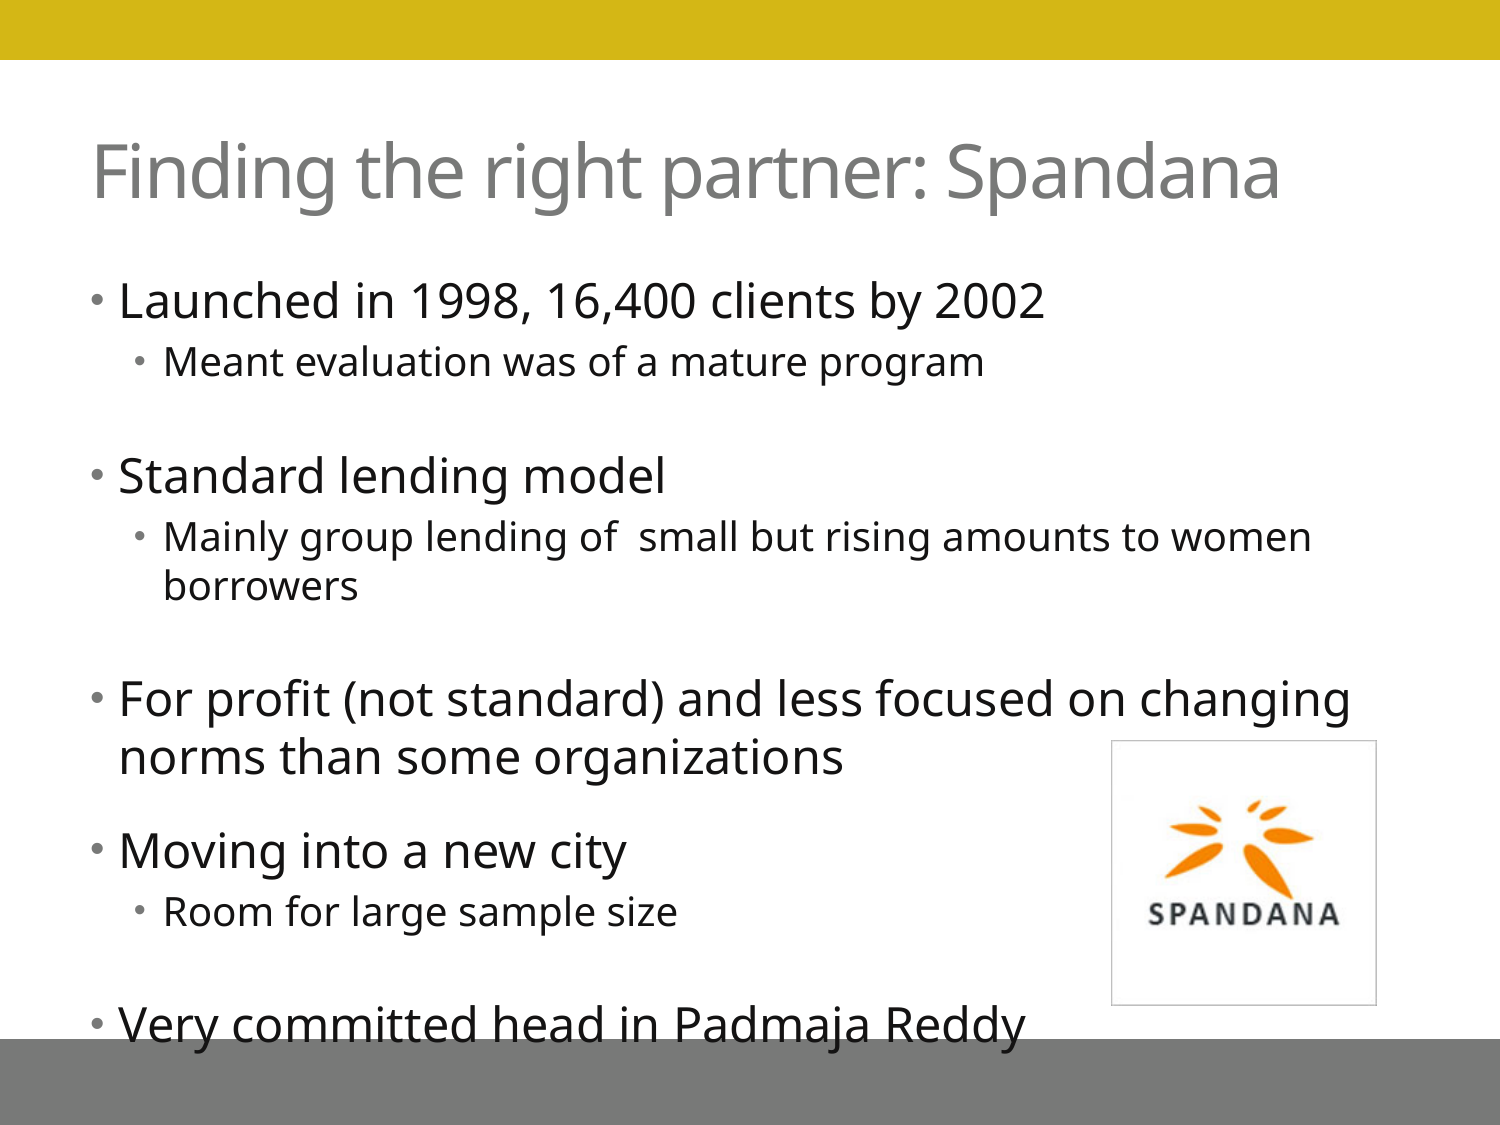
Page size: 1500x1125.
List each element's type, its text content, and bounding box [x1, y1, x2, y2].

title Finding the right partner: Spandana [75, 87, 1425, 250]
list Launched in 1998, 16,400 clients by 2002 Meant evaluation was of a mature program Standard lending model Mainly group lending of small but rising amounts to women borrowers For profit (not standard) and less focused on changing norms than some organizations Moving into a new city Room for large sample size Very committed head in Padmaja Reddy [75, 262, 1438, 1063]
picture [1111, 740, 1378, 1007]
